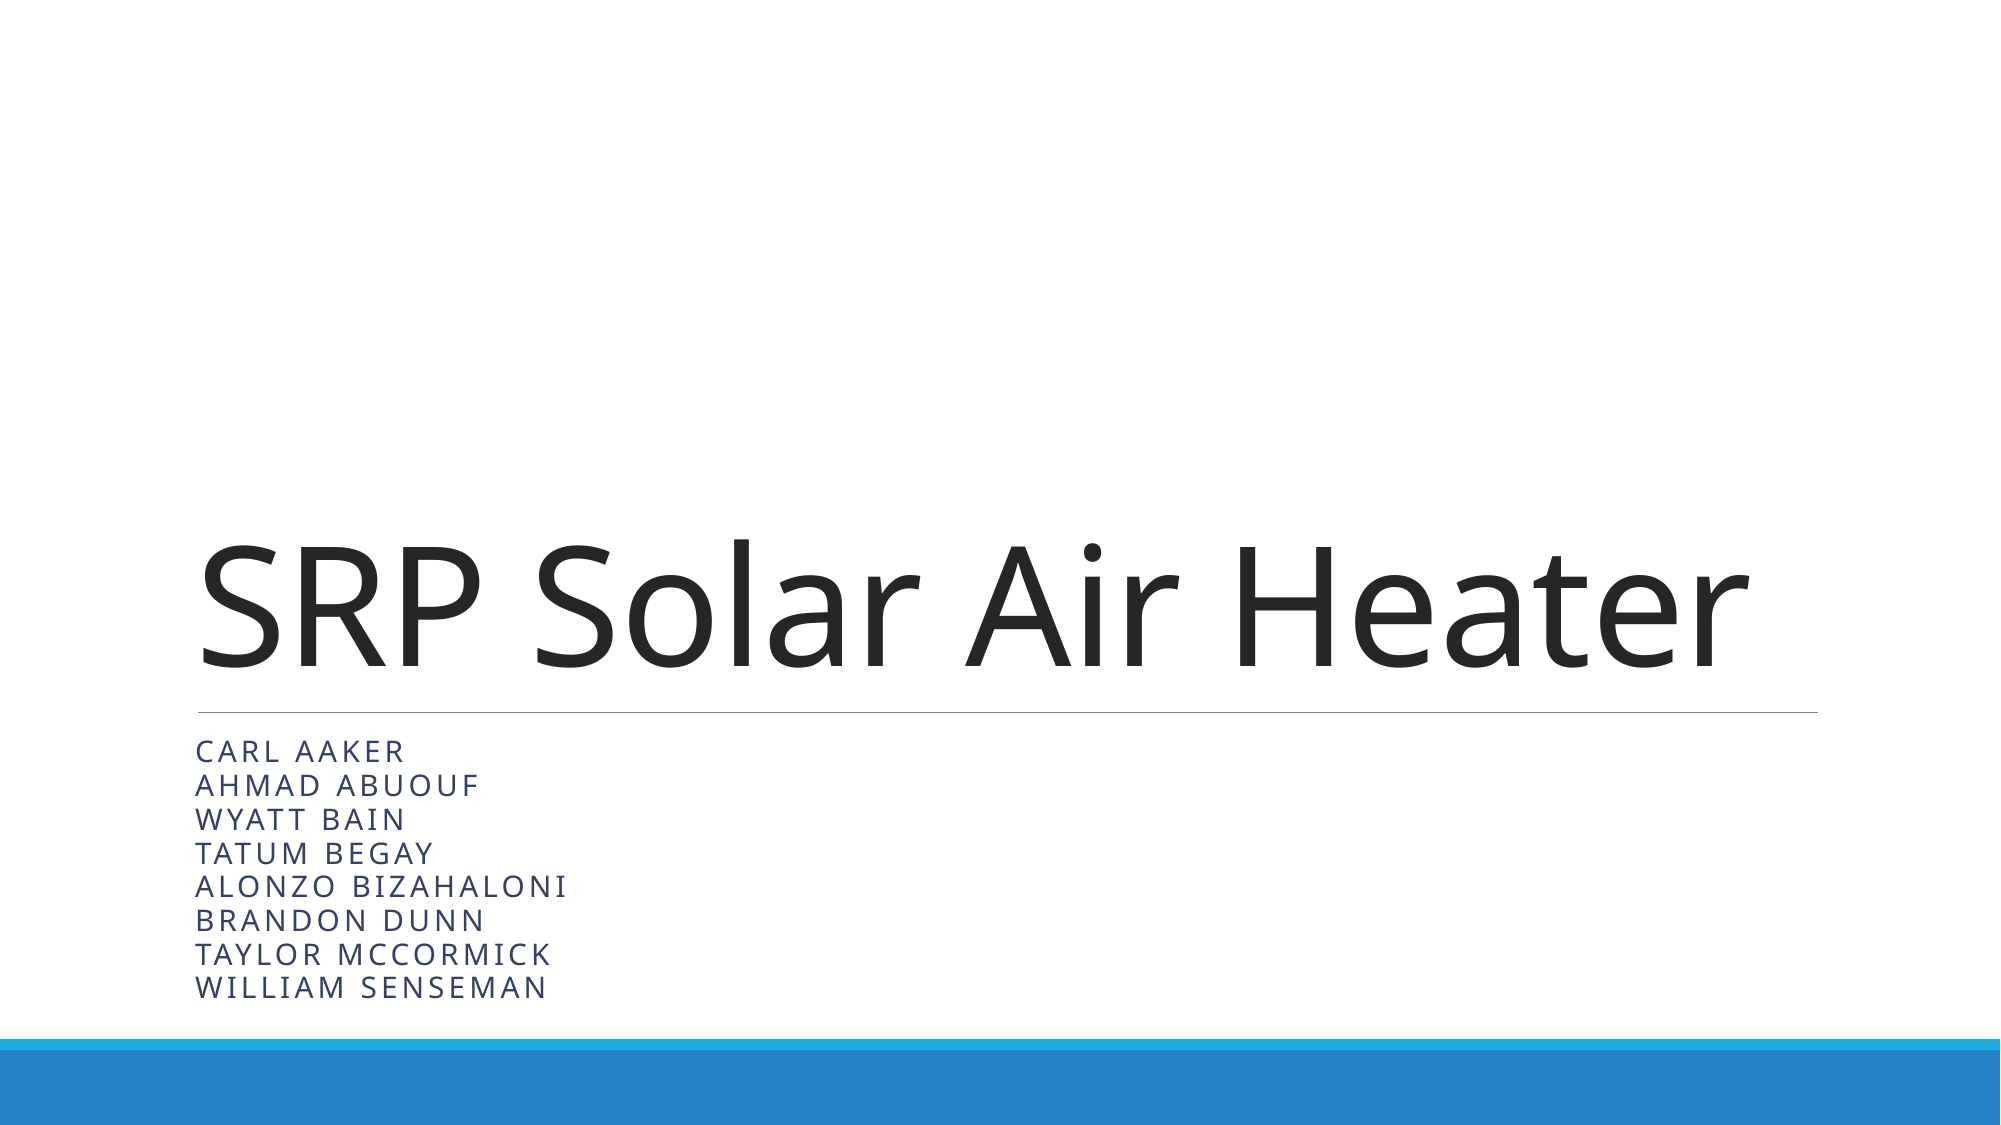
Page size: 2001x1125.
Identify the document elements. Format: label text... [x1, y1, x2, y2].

subtitle Carl Aaker Ahmad Abuouf Wyatt Bain Tatum Begay Alonzo Bizahaloni Brandon Dunn Taylor McCormick William Senseman [180, 729, 1586, 1014]
title SRP Solar Air Heater [180, 122, 1830, 708]
